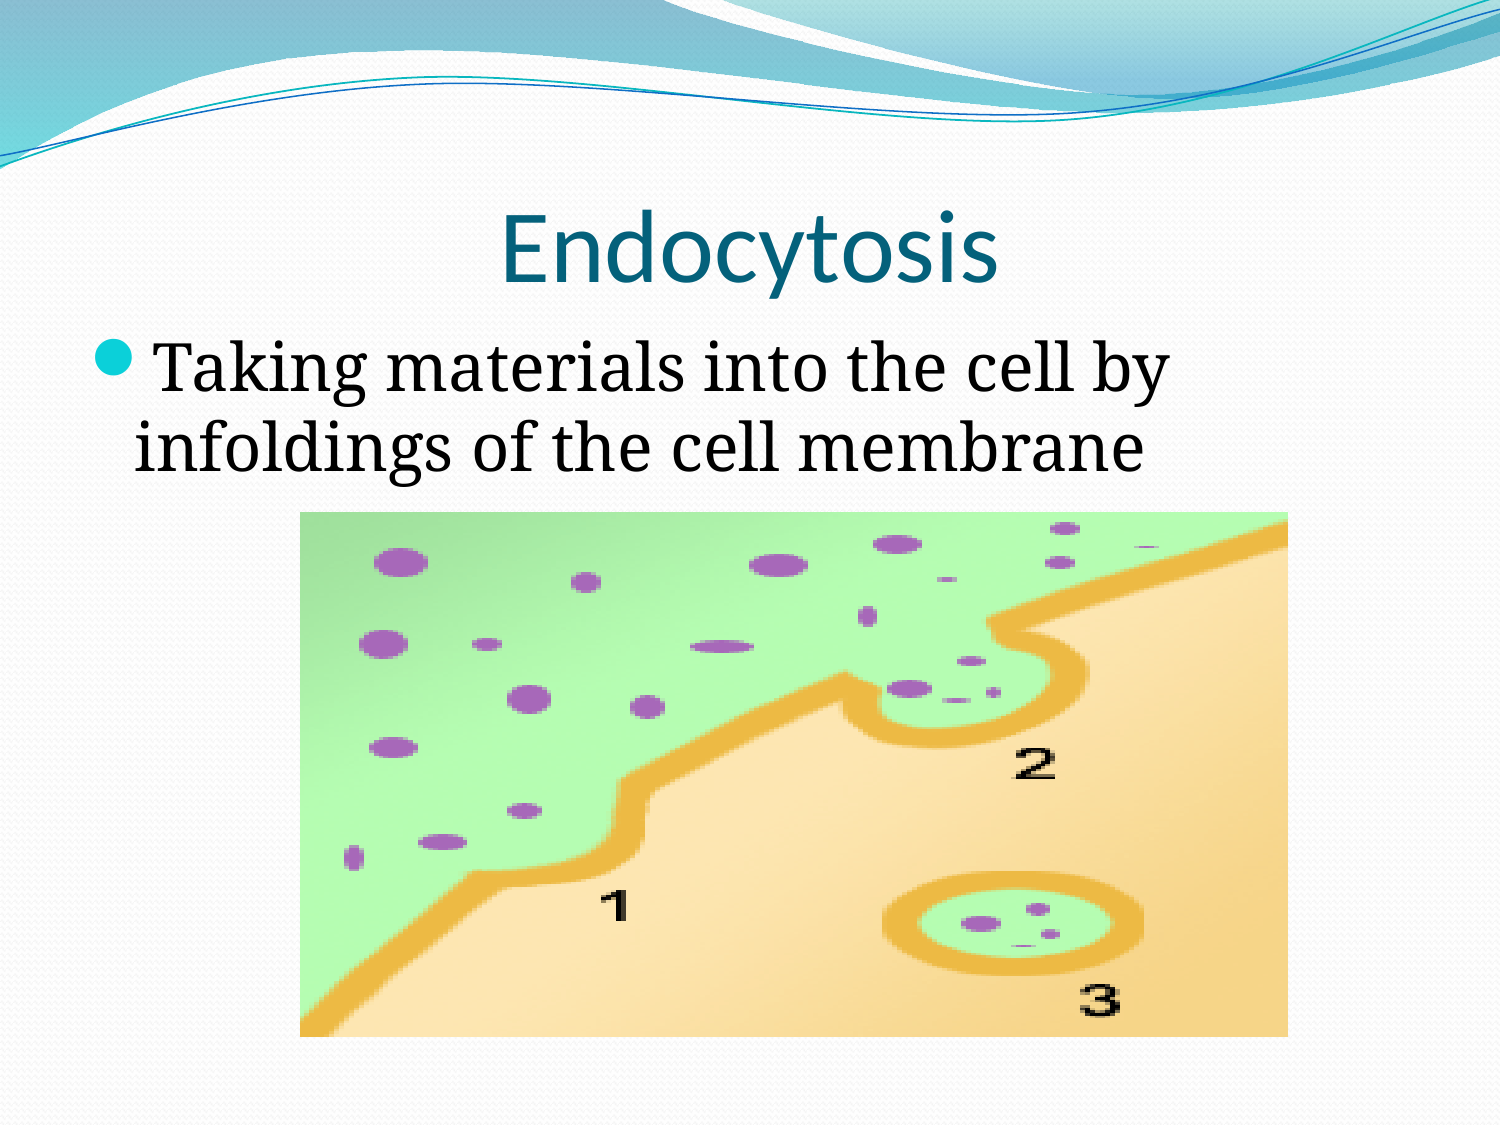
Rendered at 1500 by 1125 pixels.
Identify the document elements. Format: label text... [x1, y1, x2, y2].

list Taking materials into the cell by infoldings of the cell membrane [75, 317, 1425, 1038]
title Endocytosis [75, 115, 1425, 303]
picture [299, 512, 1288, 1037]
